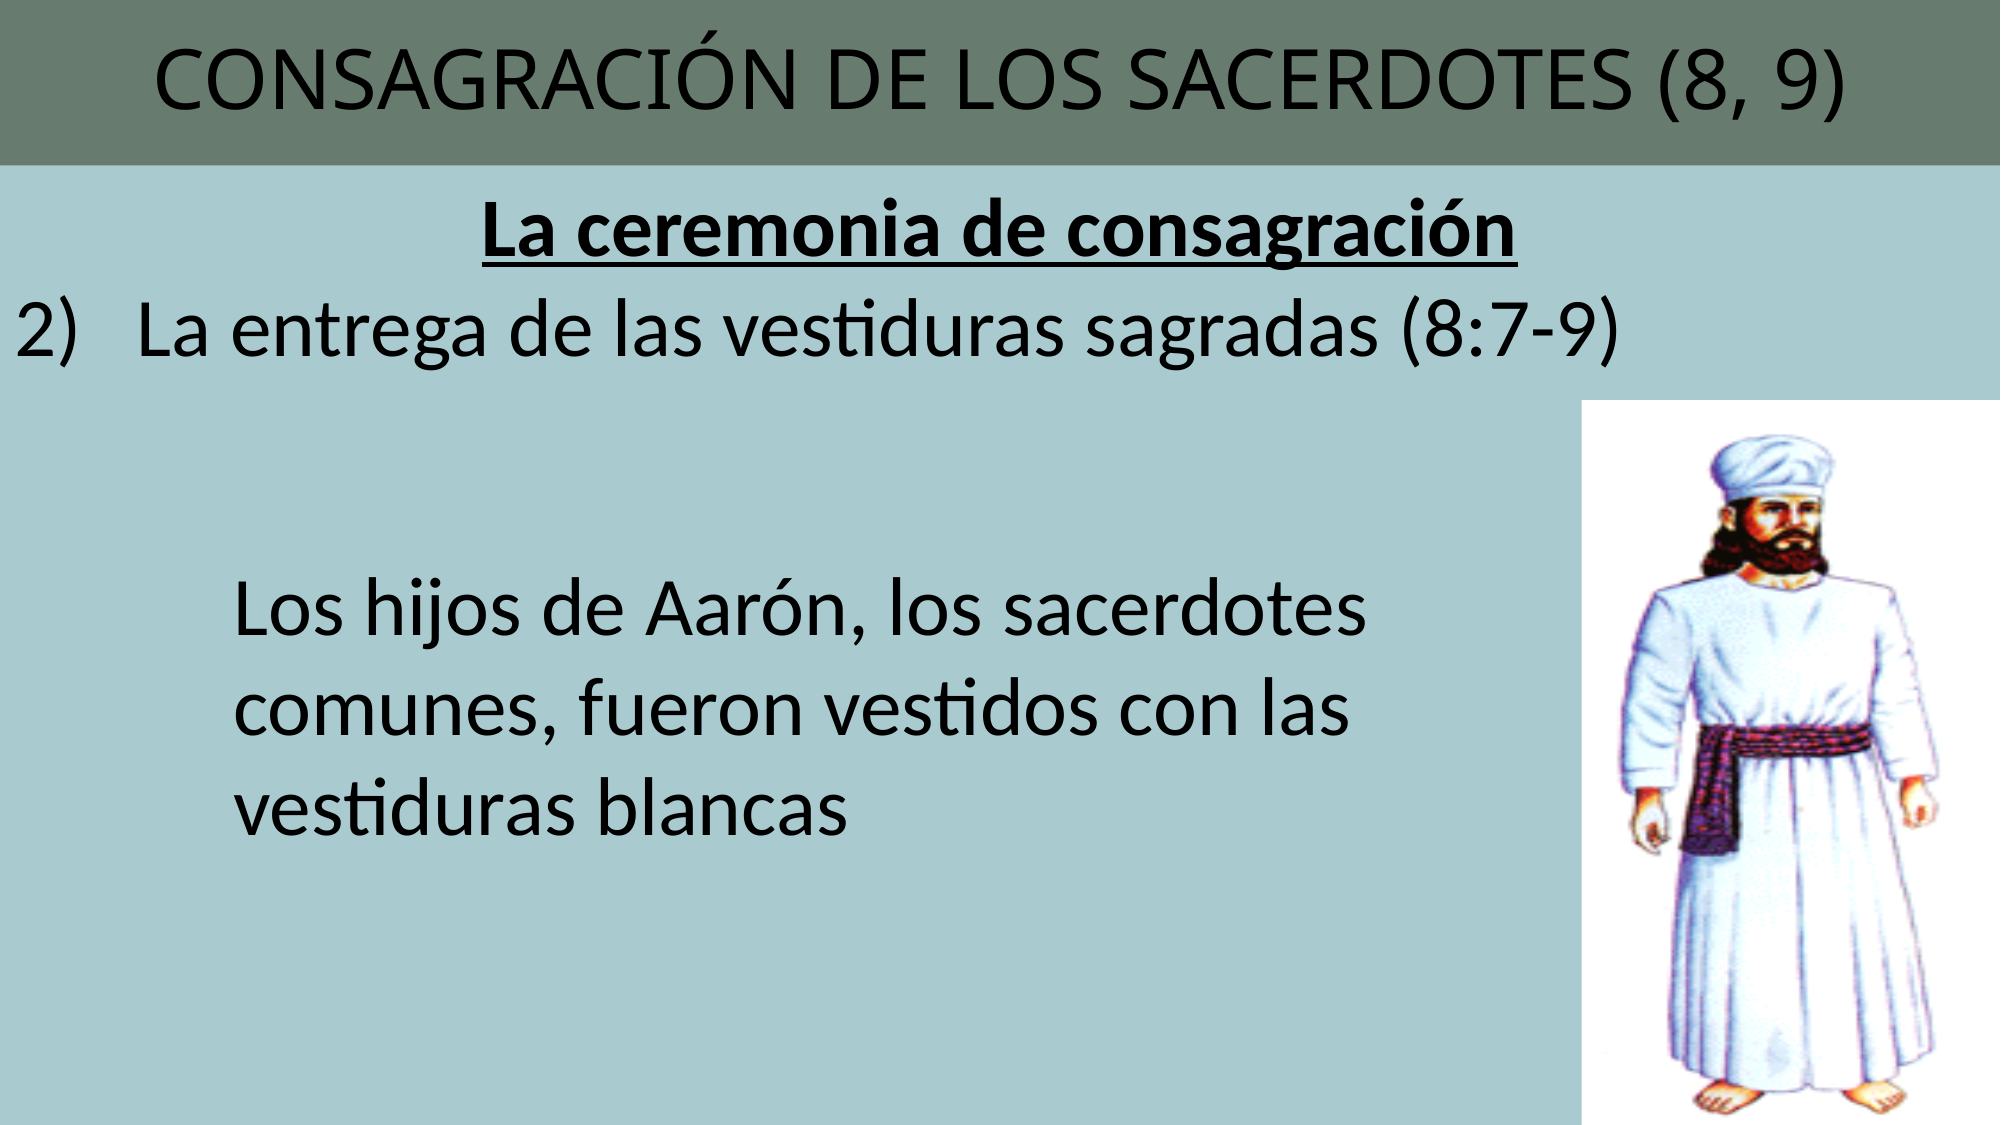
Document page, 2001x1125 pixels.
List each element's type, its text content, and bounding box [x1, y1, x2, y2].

title CONSAGRACIÓN DE LOS SACERDOTES (8, 9) [0, 0, 2000, 165]
text_box Los hijos de Aarón, los sacerdotes comunes, fueron vestidos con las vestiduras blancas [218, 544, 1505, 860]
text_box La ceremonia de consagración La entrega de las vestiduras sagradas (8:7-9) [0, 165, 2000, 381]
picture [1581, 400, 2000, 1125]
